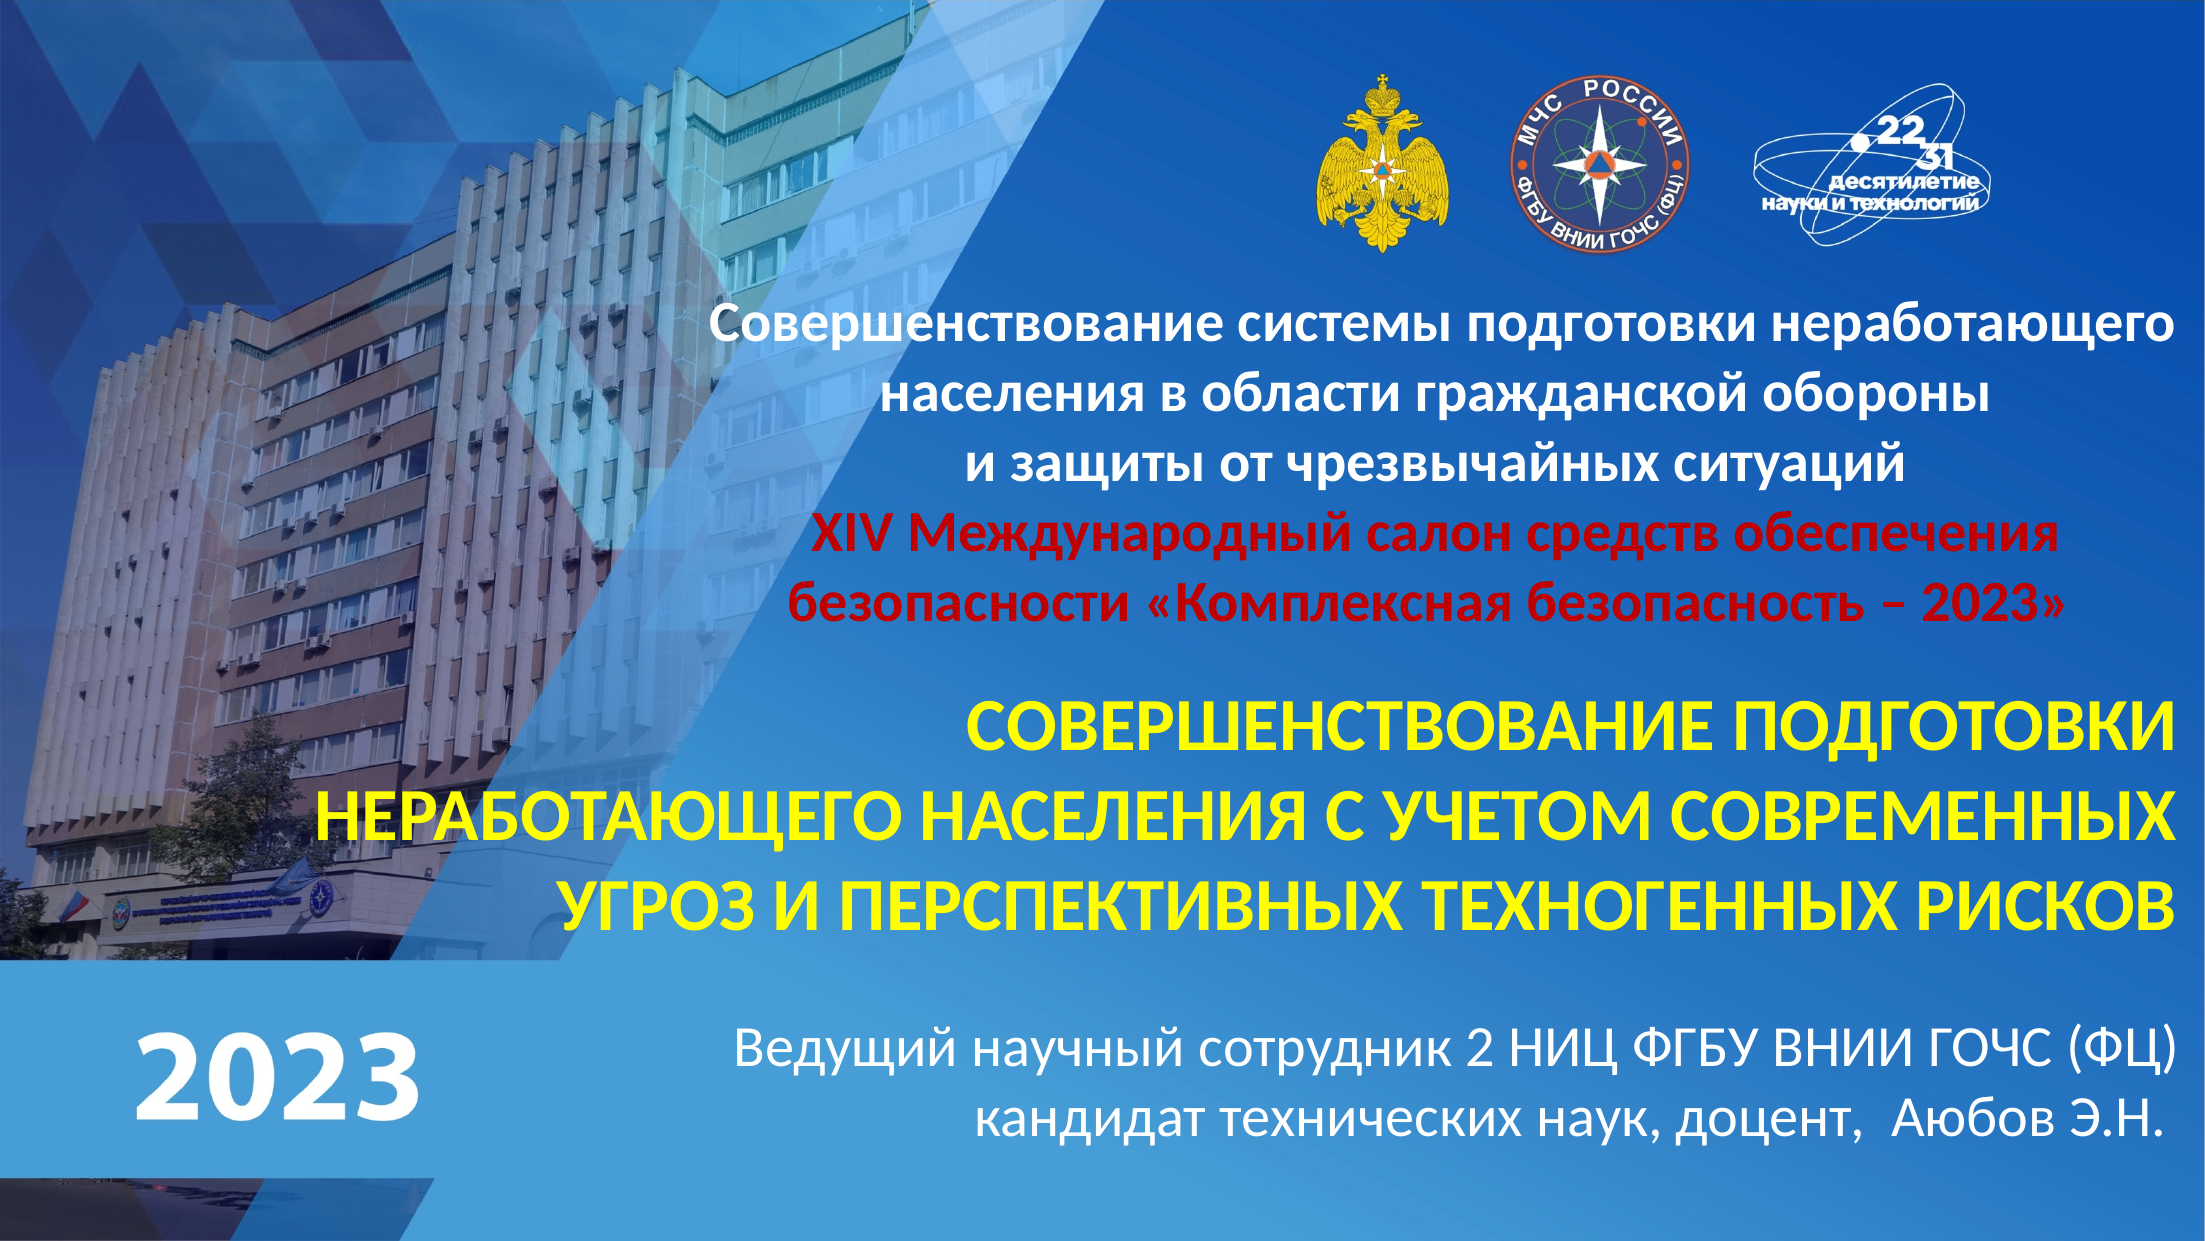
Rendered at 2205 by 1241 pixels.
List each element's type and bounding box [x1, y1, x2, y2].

picture [0, 0, 2205, 1241]
text_box [0, 275, 2199, 1158]
